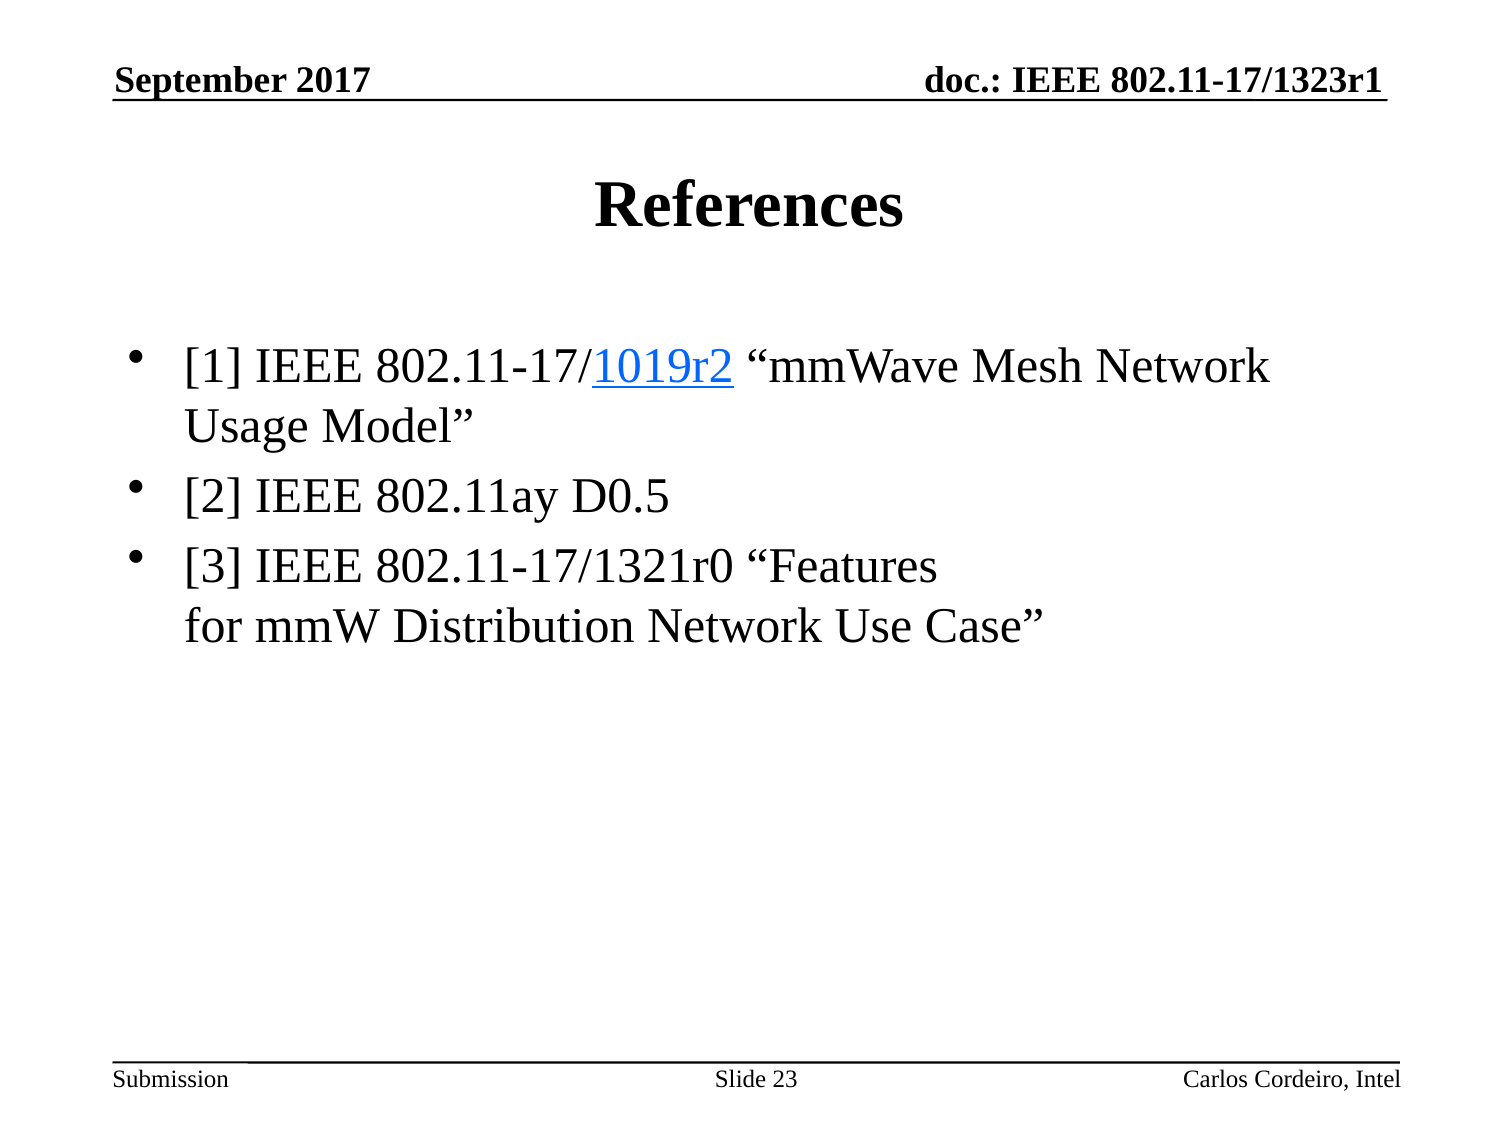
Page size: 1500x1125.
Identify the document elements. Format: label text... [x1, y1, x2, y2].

title References [112, 112, 1388, 288]
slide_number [114, 54, 374, 100]
footer Carlos Cordeiro, Intel [1180, 1062, 1402, 1093]
list [1] IEEE 802.11-17/1019r2 “mmWave Mesh Network Usage Model” [2] IEEE 802.11ay D0.5 [3] IEEE 802.11-17/1321r0 “Features for mmW Distribution Network Use Case” [112, 324, 1388, 1000]
slide_number Slide 23 [712, 1062, 800, 1093]
